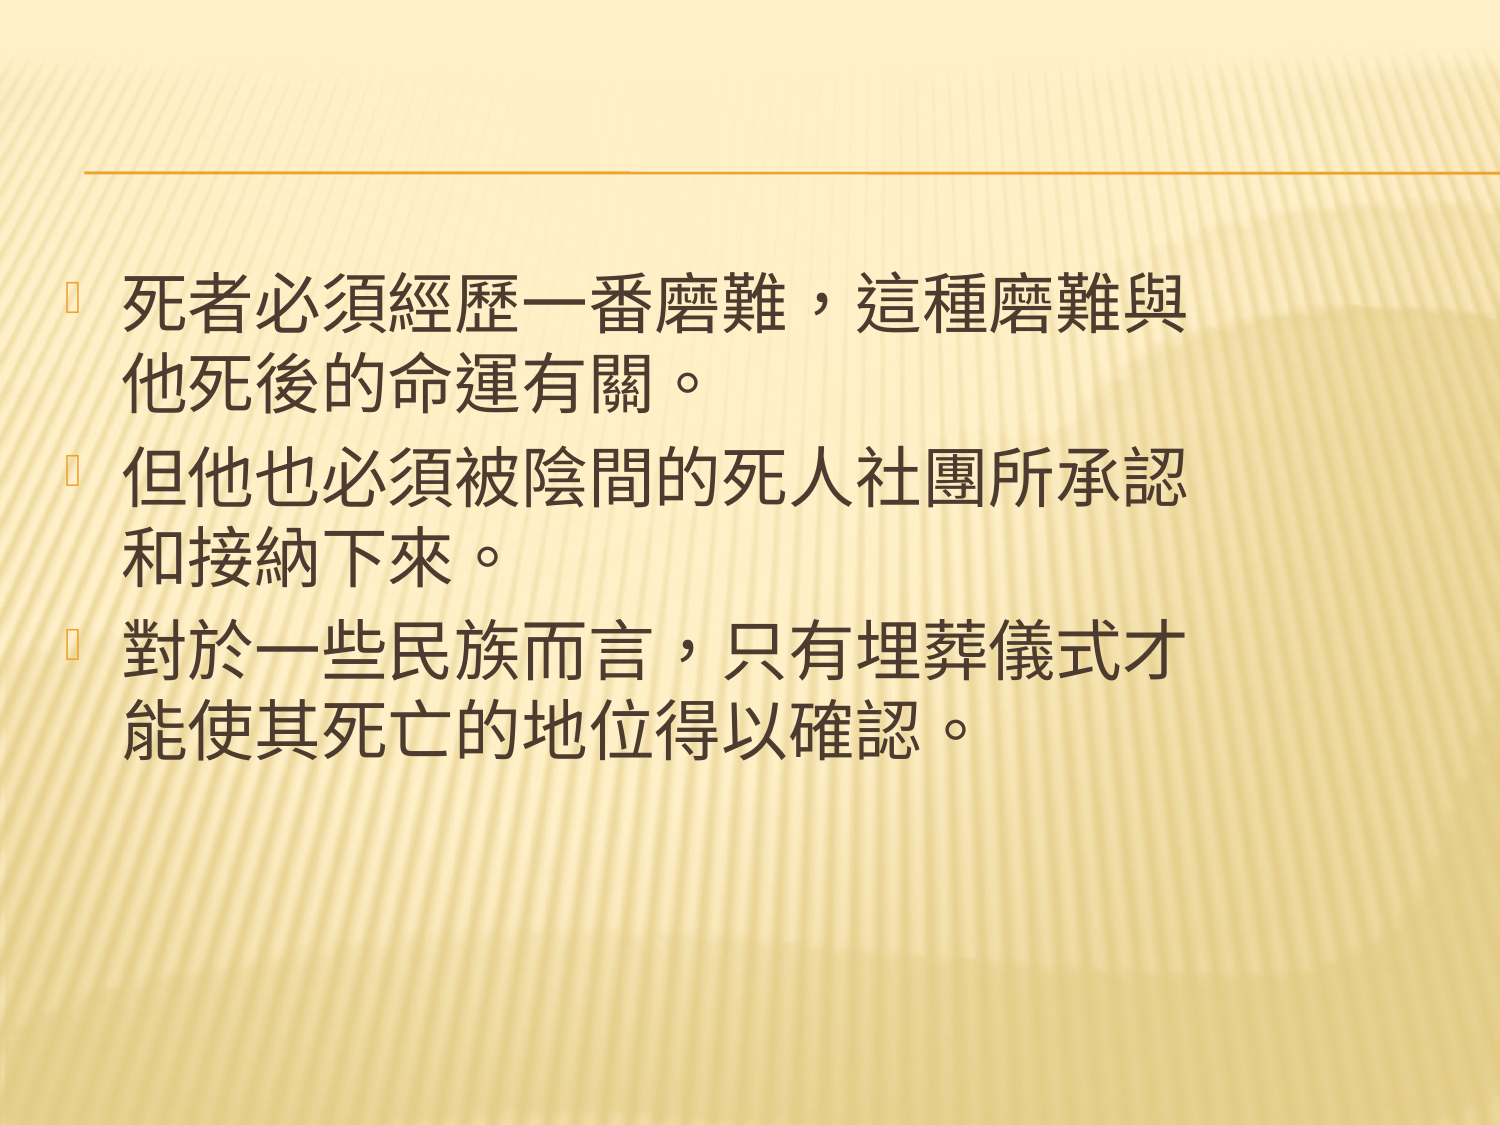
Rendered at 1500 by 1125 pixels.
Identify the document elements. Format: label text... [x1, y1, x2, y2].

list 死者必須經歷一番磨難，這種磨難與他死後的命運有關。 但他也必須被陰間的死人社團所承認和接納下來。 對於一些民族而言，只有埋葬儀式才能使其死亡的地位得以確認。 [50, 254, 1258, 998]
